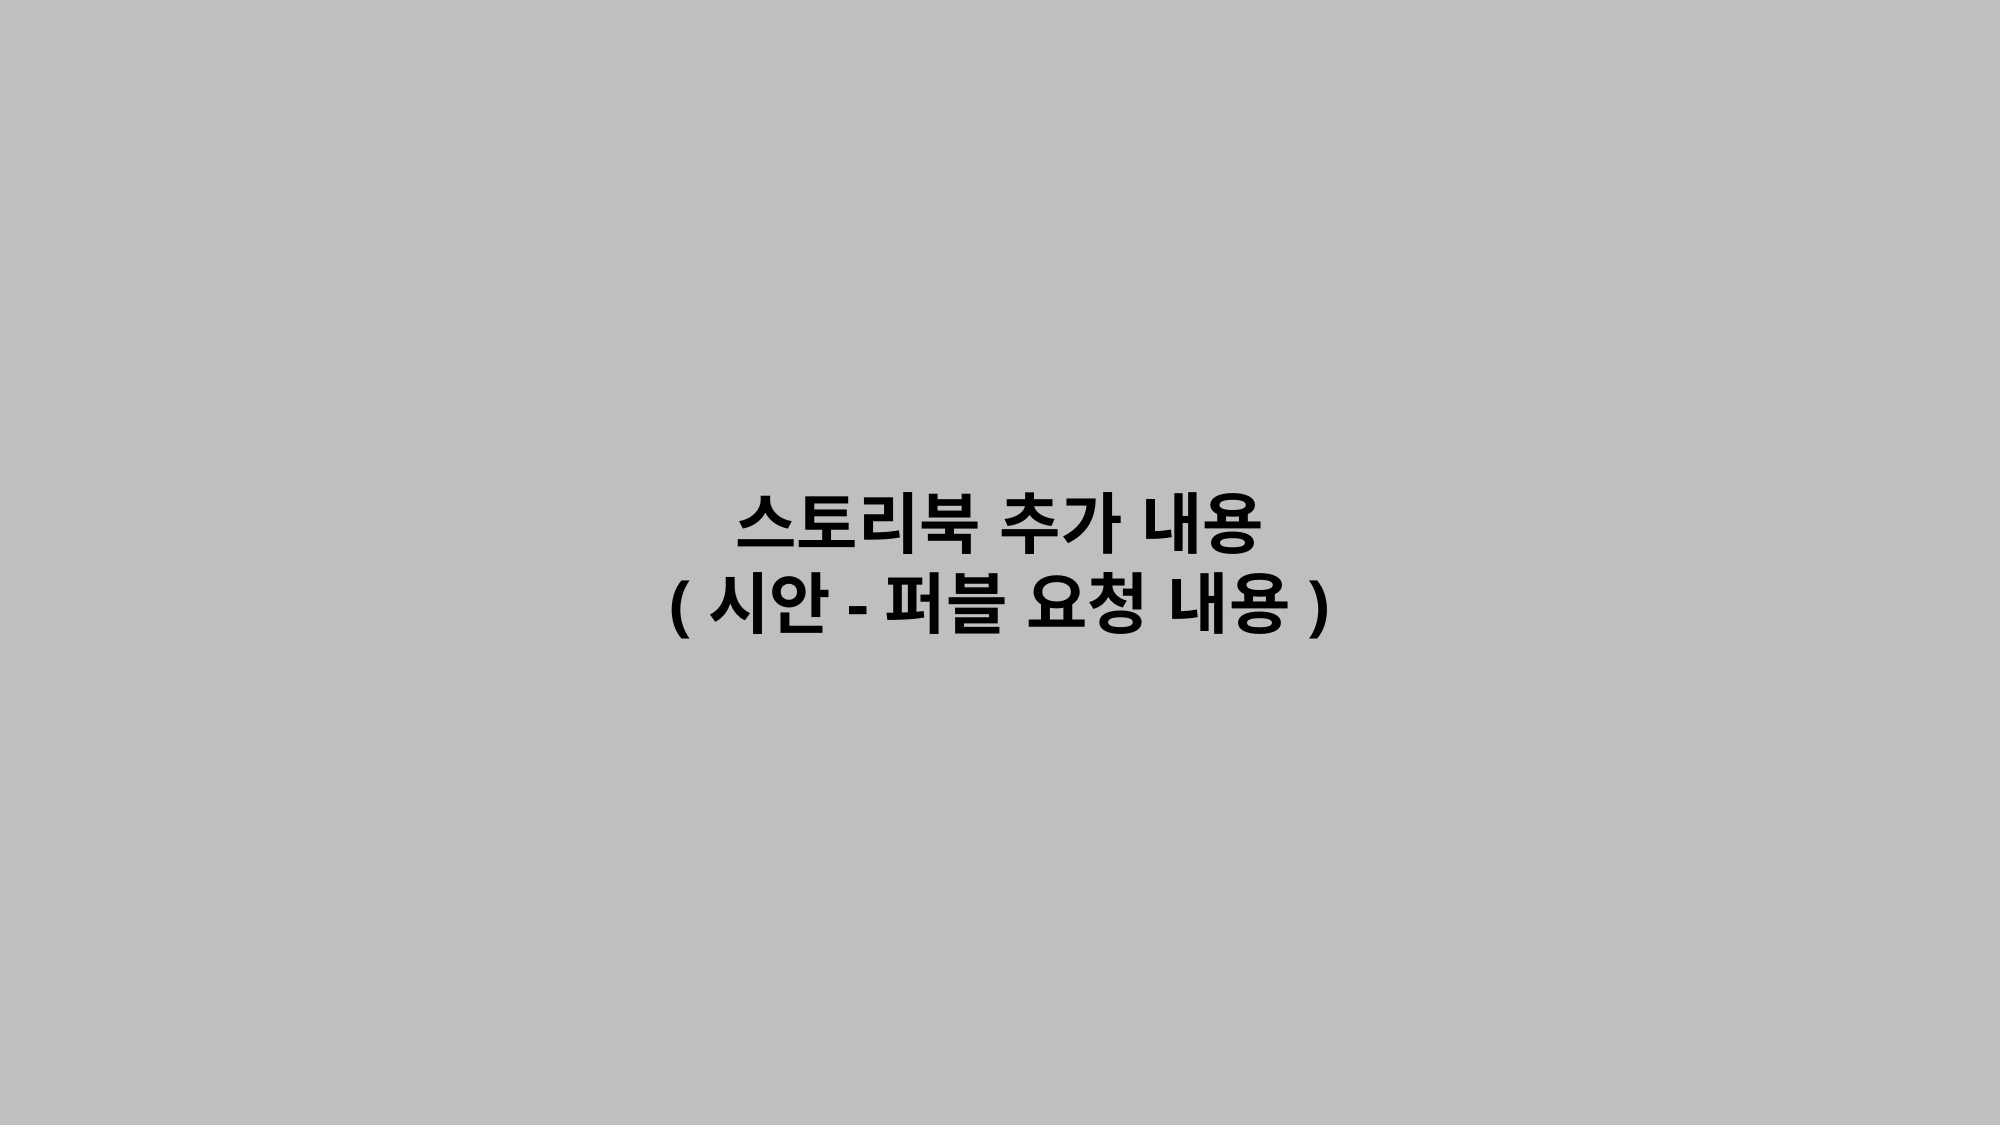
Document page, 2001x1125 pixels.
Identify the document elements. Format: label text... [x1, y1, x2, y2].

text_box 스토리북 추가 내용 (시안-퍼블 요청 내용) [307, 474, 1693, 649]
